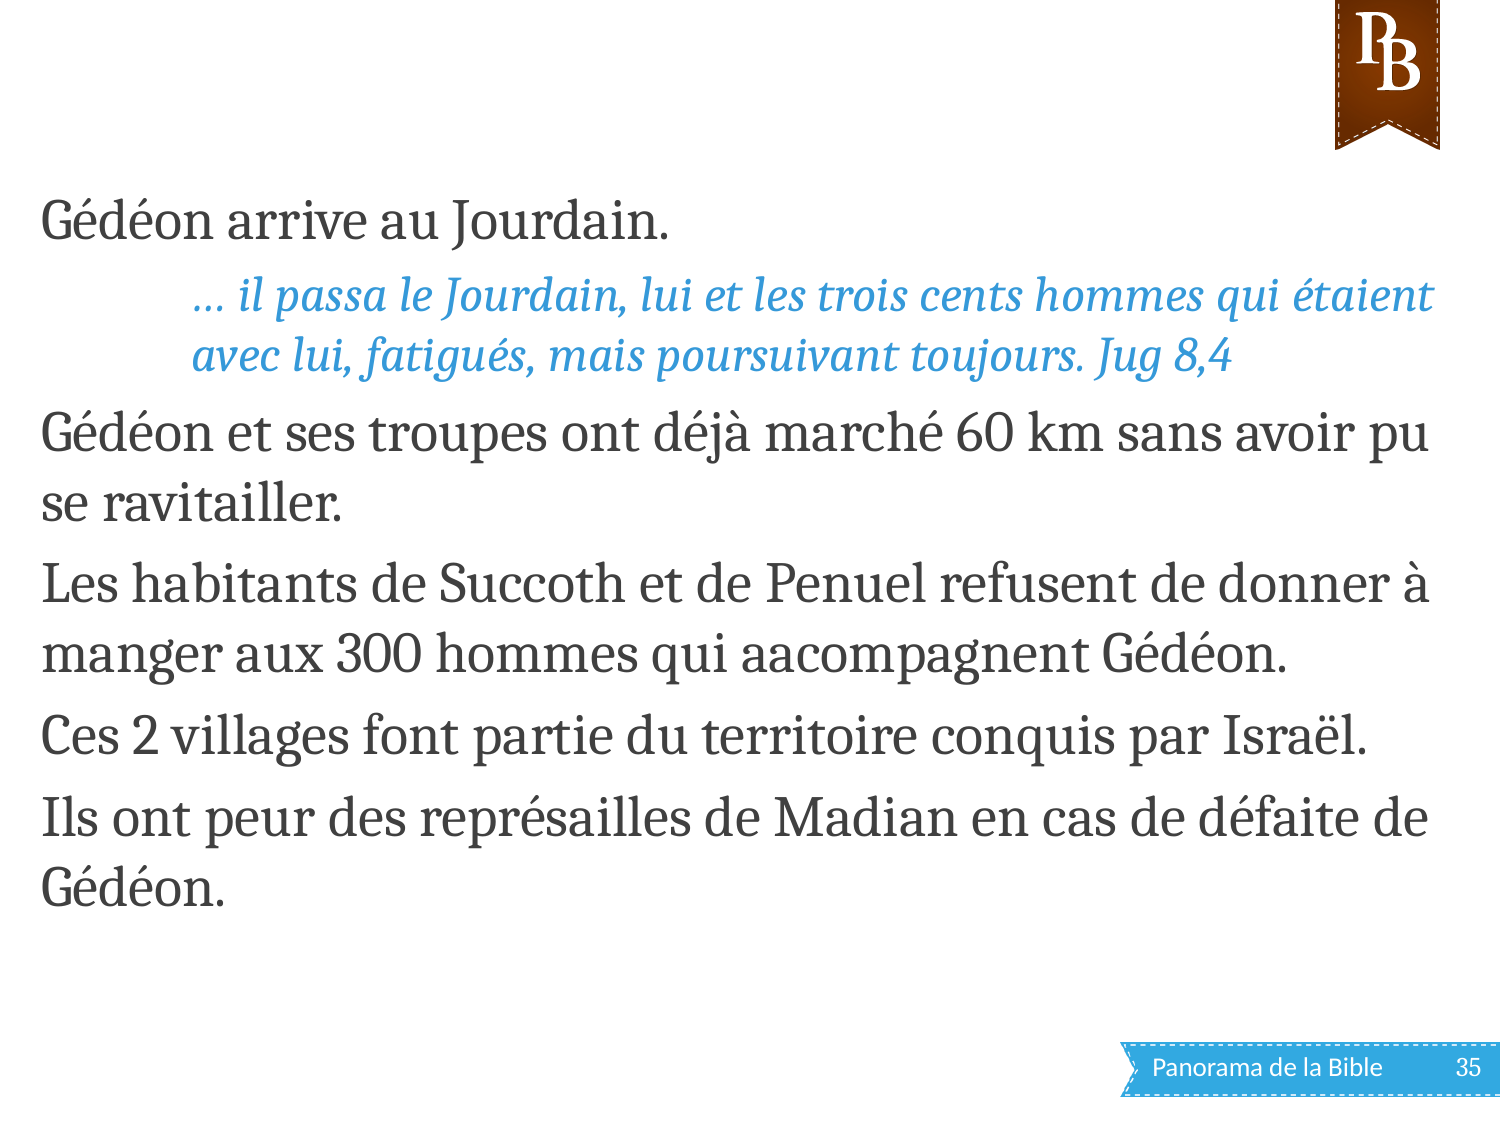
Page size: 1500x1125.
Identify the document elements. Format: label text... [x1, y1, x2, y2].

list Gédéon arrive au Jourdain. … il passa le Jourdain, lui et les trois cents hommes qui étaient avec lui, fatigués, mais poursuivant toujours. Jug 8,4 Gédéon et ses troupes ont déjà marché 60 km sans avoir pu se ravitailler. Les habitants de Succoth et de Penuel refusent de donner à manger aux 300 hommes qui aacompagnent Gédéon. Ces 2 villages font partie du territoire conquis par Israël. Ils ont peur des représailles de Madian en cas de défaite de Gédéon. [26, 173, 1468, 1023]
picture [1335, 0, 1440, 150]
picture [1120, 1042, 1500, 1097]
